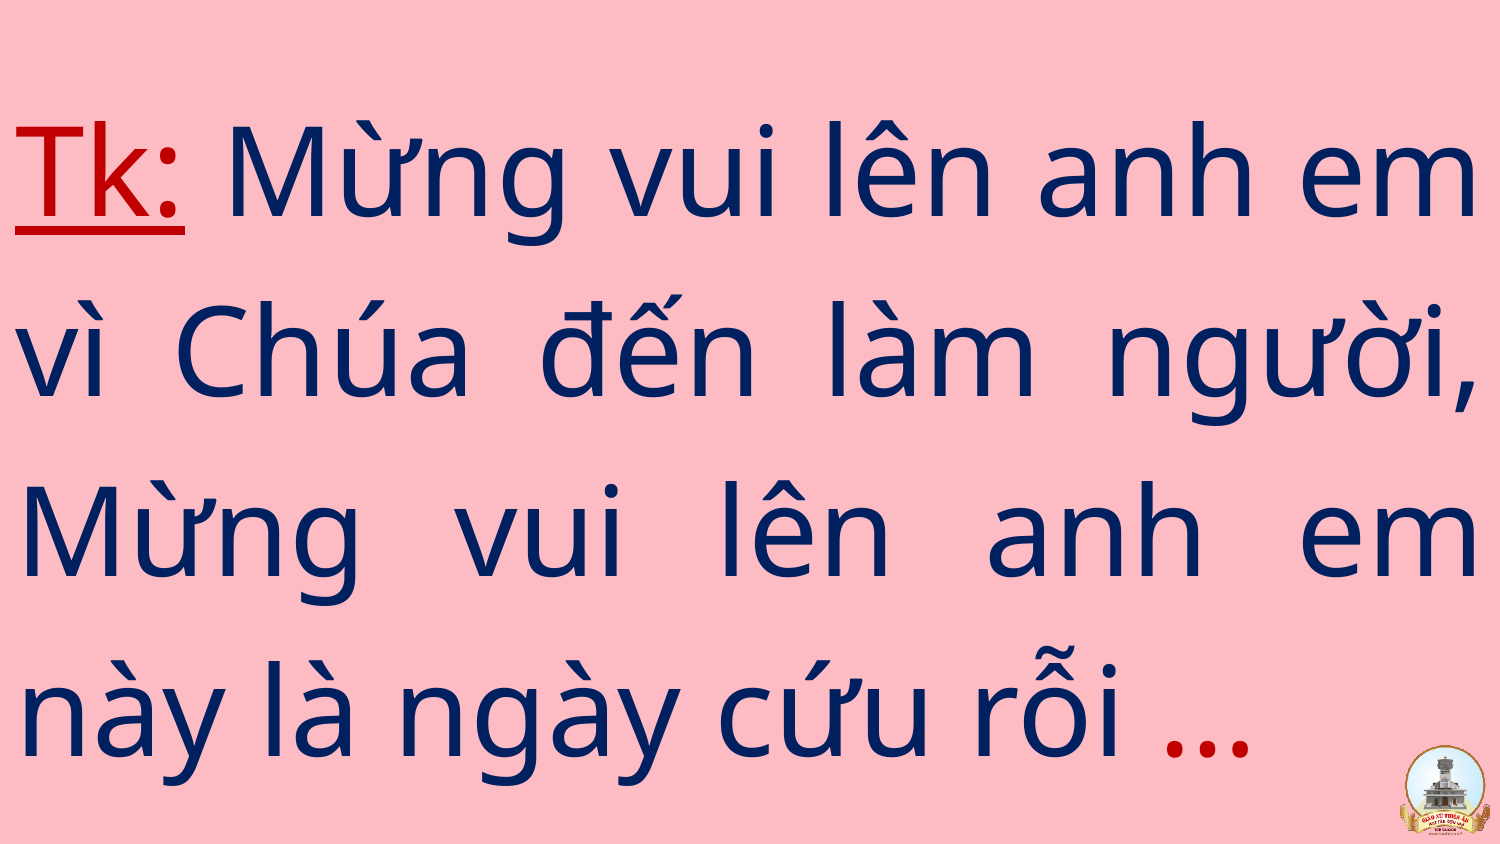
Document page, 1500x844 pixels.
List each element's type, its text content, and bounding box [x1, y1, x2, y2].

title Tk: Mừng vui lên anh em vì Chúa đến làm người, Mừng vui lên anh em này là ngày cứu rỗi … [0, 0, 1500, 844]
